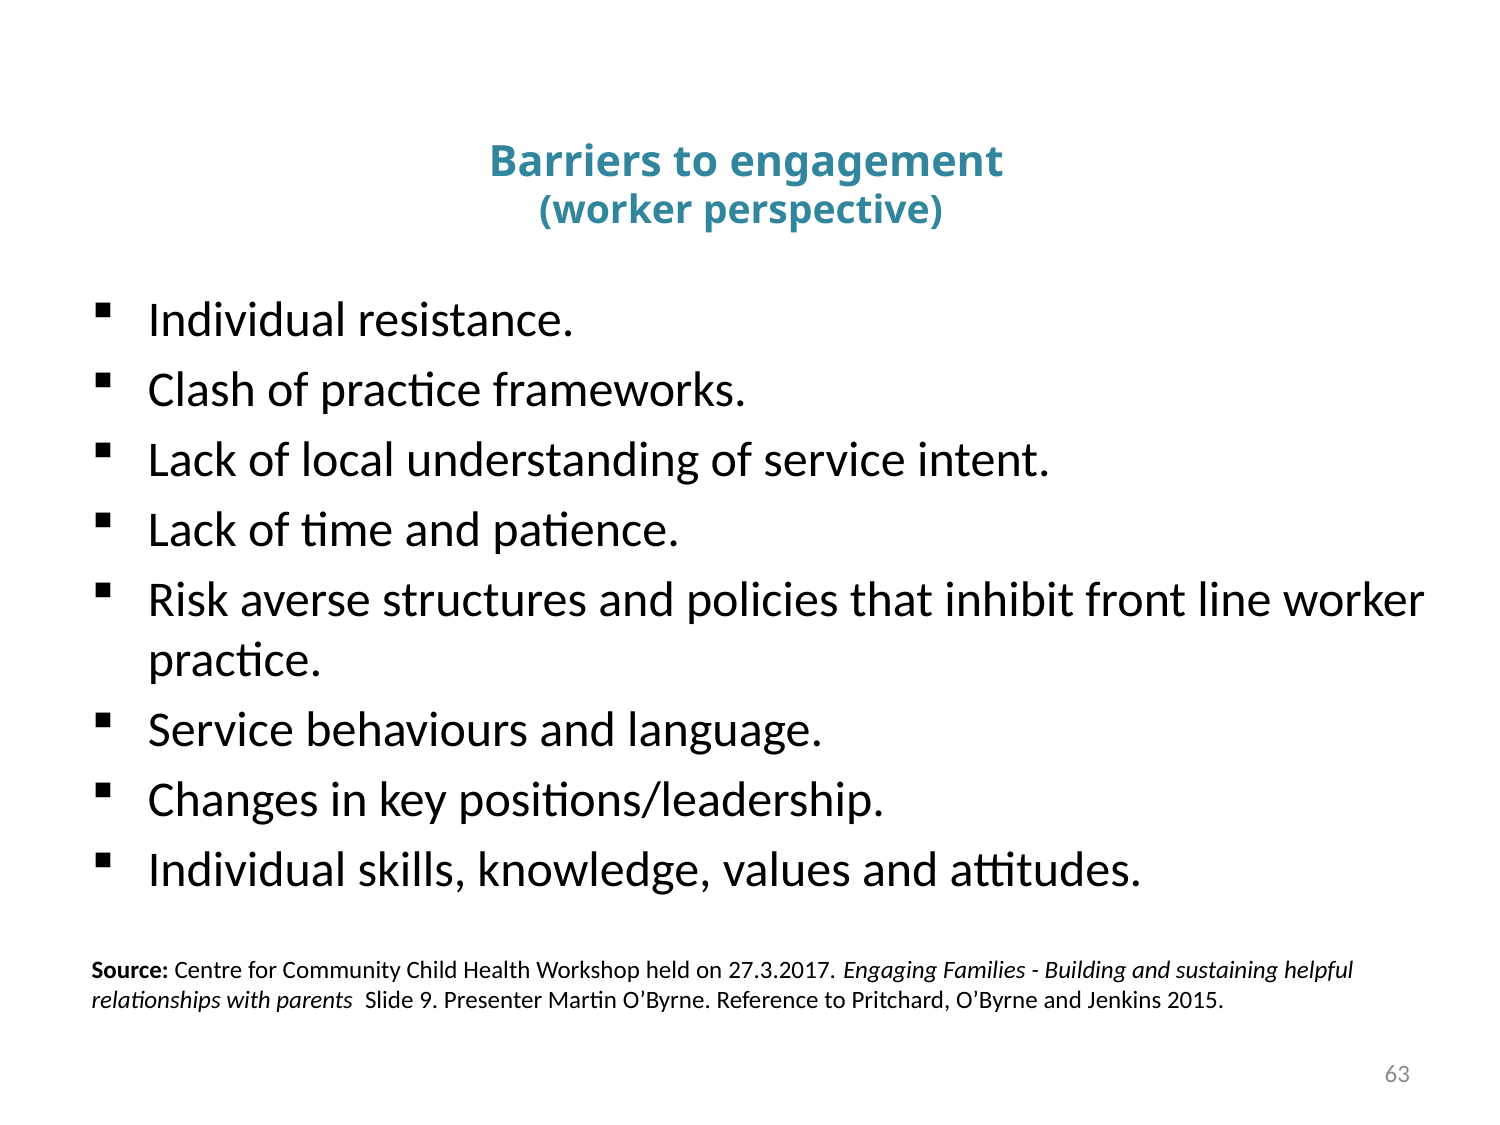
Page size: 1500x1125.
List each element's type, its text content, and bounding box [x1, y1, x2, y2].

slide_number 63 [1074, 1042, 1425, 1103]
list Individual resistance. Clash of practice frameworks. Lack of local understanding of service intent. Lack of time and patience. Risk averse structures and policies that inhibit front line worker practice. Service behaviours and language. Changes in key positions/leadership. Individual skills, knowledge, values and attitudes. Source: Centre for Community Child Health Workshop held on 27.3.2017. Engaging Families - Building and sustaining helpful relationships with parents Slide 9. Presenter Martin O’Byrne. Reference to Pritchard, O’Byrne and Jenkins 2015. Building and sustaining [76, 278, 1483, 1125]
title Barriers to engagement (worker perspective) [71, 125, 1422, 287]
